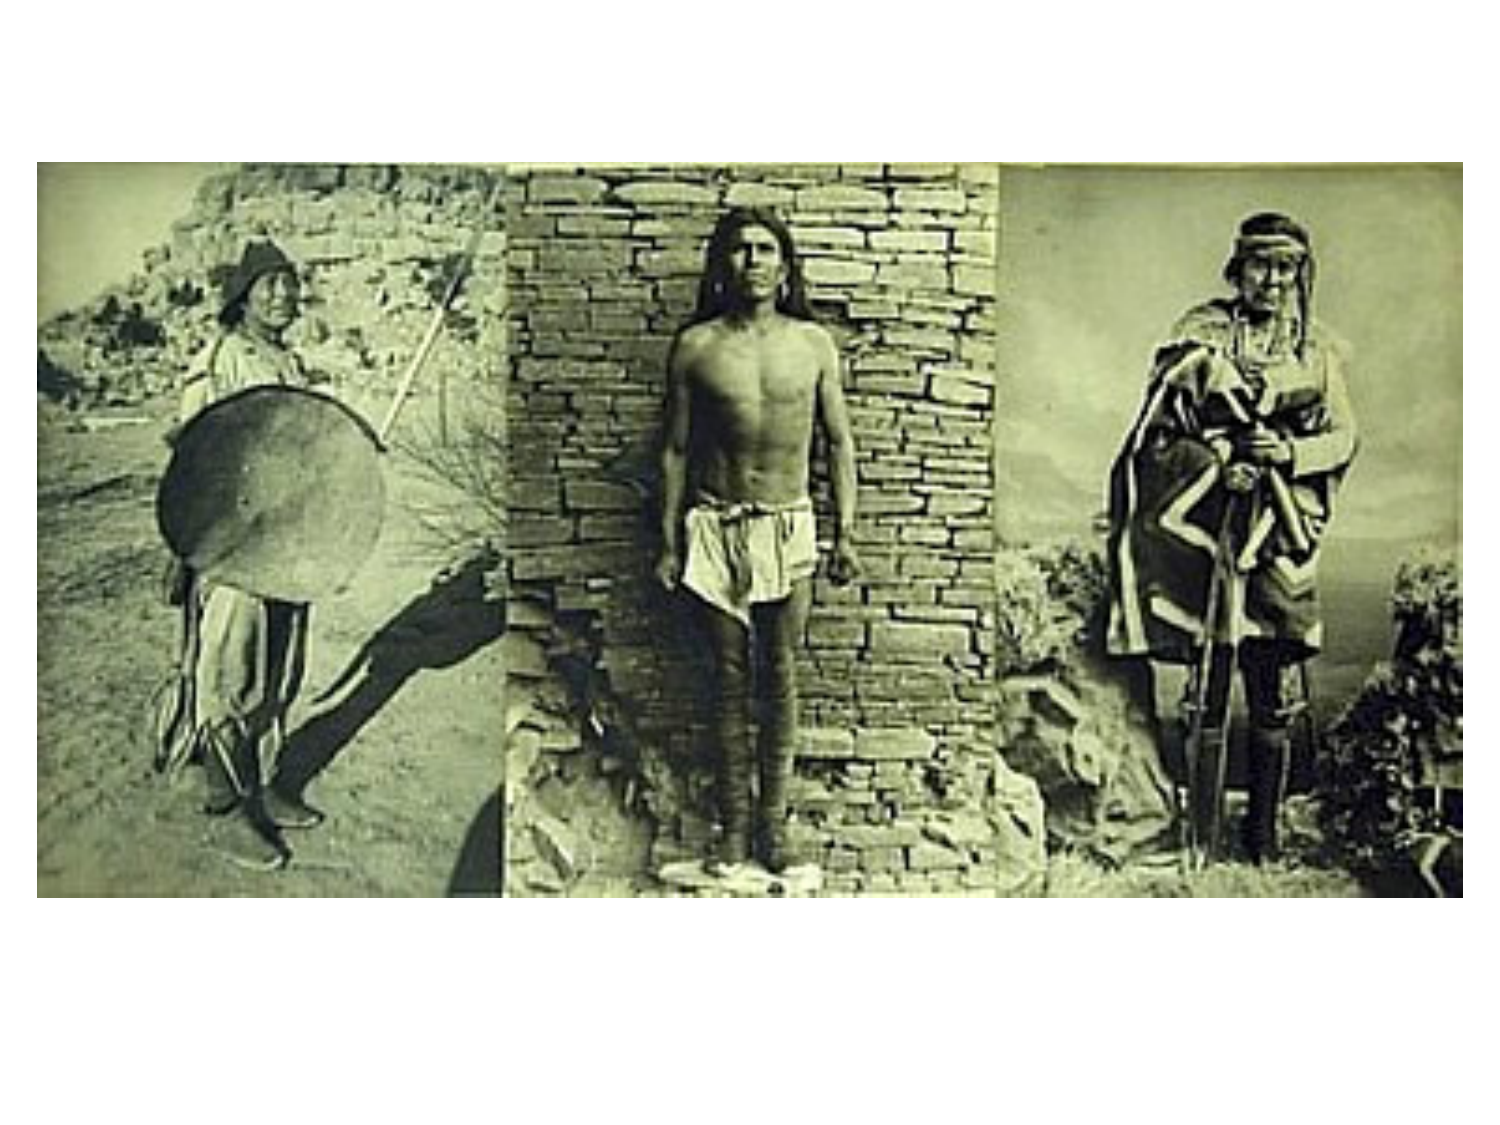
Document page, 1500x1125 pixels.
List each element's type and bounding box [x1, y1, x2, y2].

picture [37, 162, 1463, 898]
